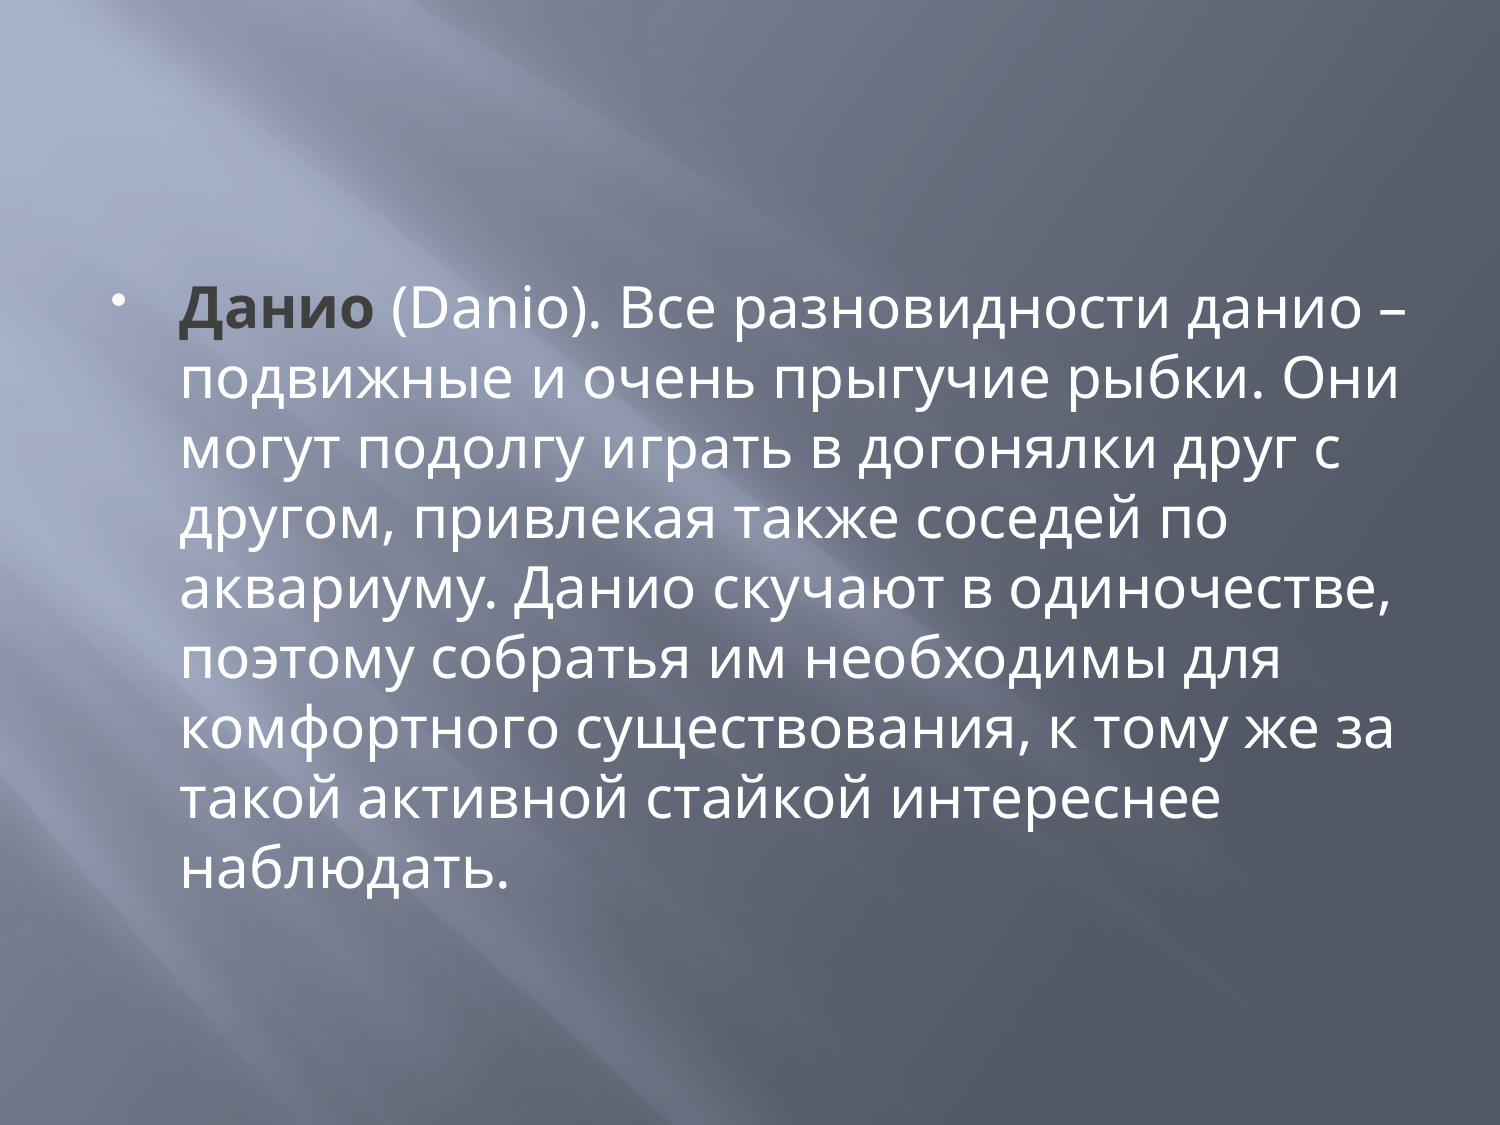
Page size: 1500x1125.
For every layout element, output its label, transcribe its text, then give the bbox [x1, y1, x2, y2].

list Данио (Danio). Все разновидности данио – подвижные и очень прыгучие рыбки. Они могут подолгу играть в догонялки друг с другом, привлекая также соседей по аквариуму. Данио скучают в одиночестве, поэтому собратья им необходимы для комфортного существования, к тому же за такой активной стайкой интереснее наблюдать. [75, 262, 1425, 1035]
